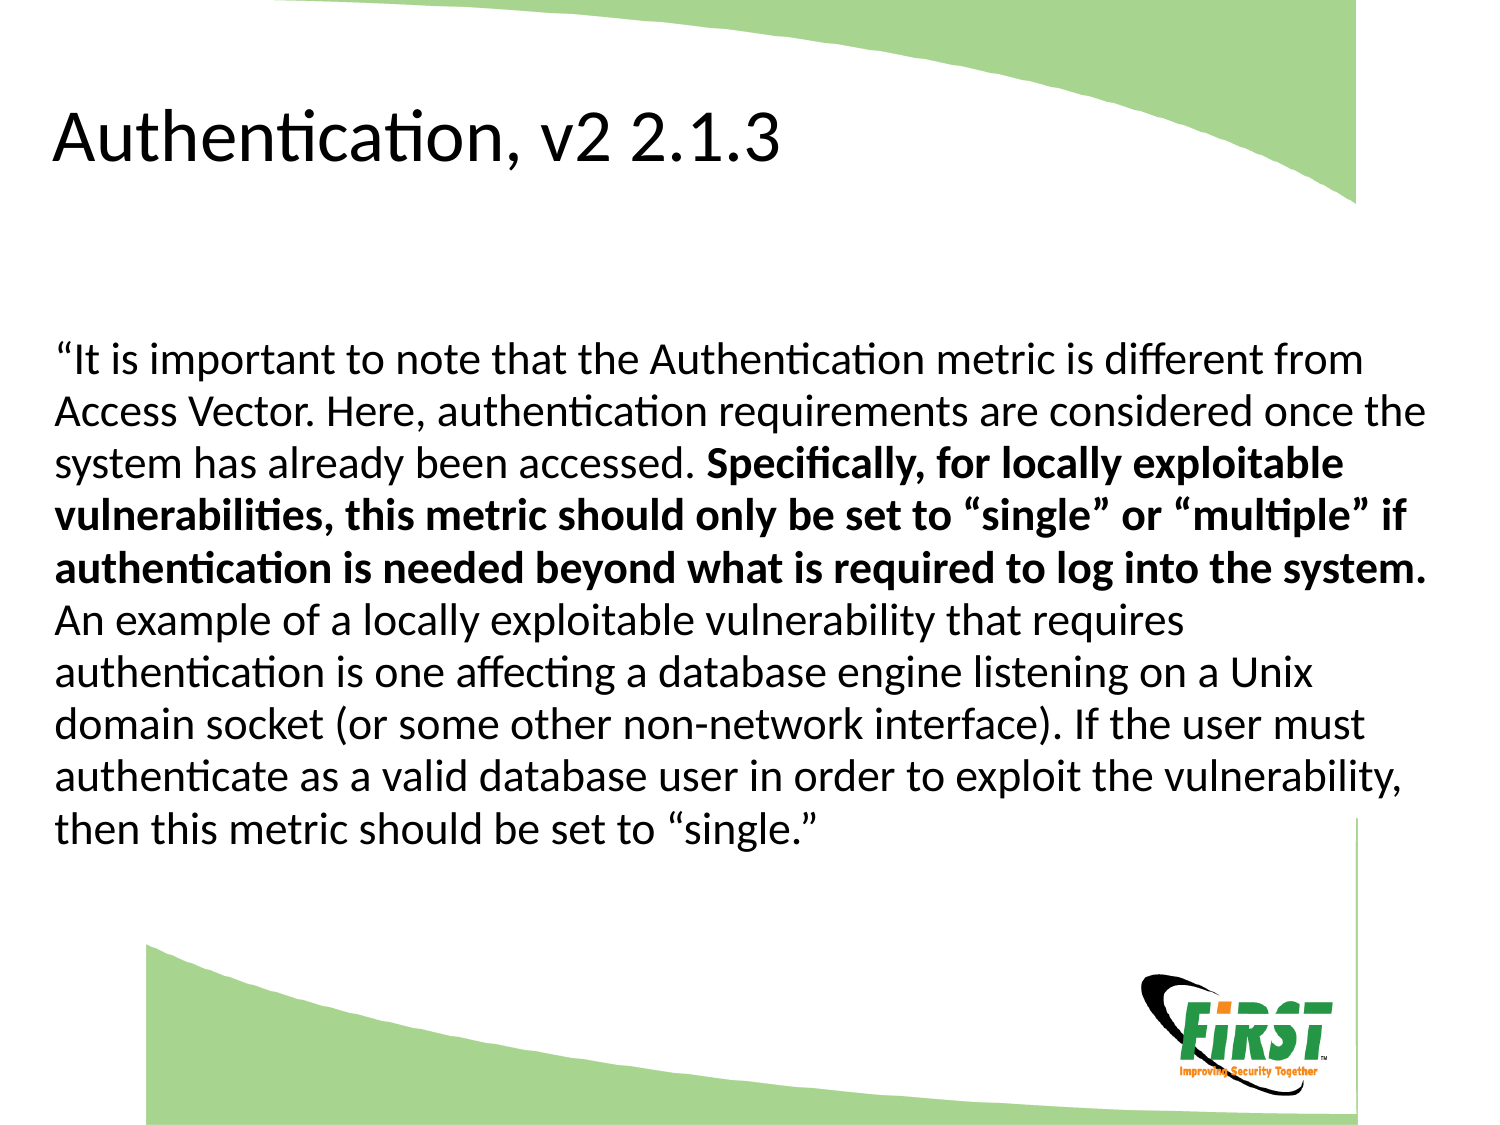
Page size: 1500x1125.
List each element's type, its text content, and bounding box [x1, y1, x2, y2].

picture [0, 0, 1500, 1125]
list “It is important to note that the Authentication metric is different from Access Vector. Here, authentication requirements are considered once the system has already been accessed. Specifically, for locally exploitable vulnerabilities, this metric should only be set to “single” or “multiple” if authentication is needed beyond what is required to log into the system. An example of a locally exploitable vulnerability that requires authentication is one affecting a database engine listening on a Unix domain socket (or some other non-network interface). If the user must authenticate as a valid database user in order to exploit the vulnerability, then this metric should be set to “single.” [39, 324, 1447, 1035]
title Authentication, v2 2.1.3 [37, 70, 1447, 209]
